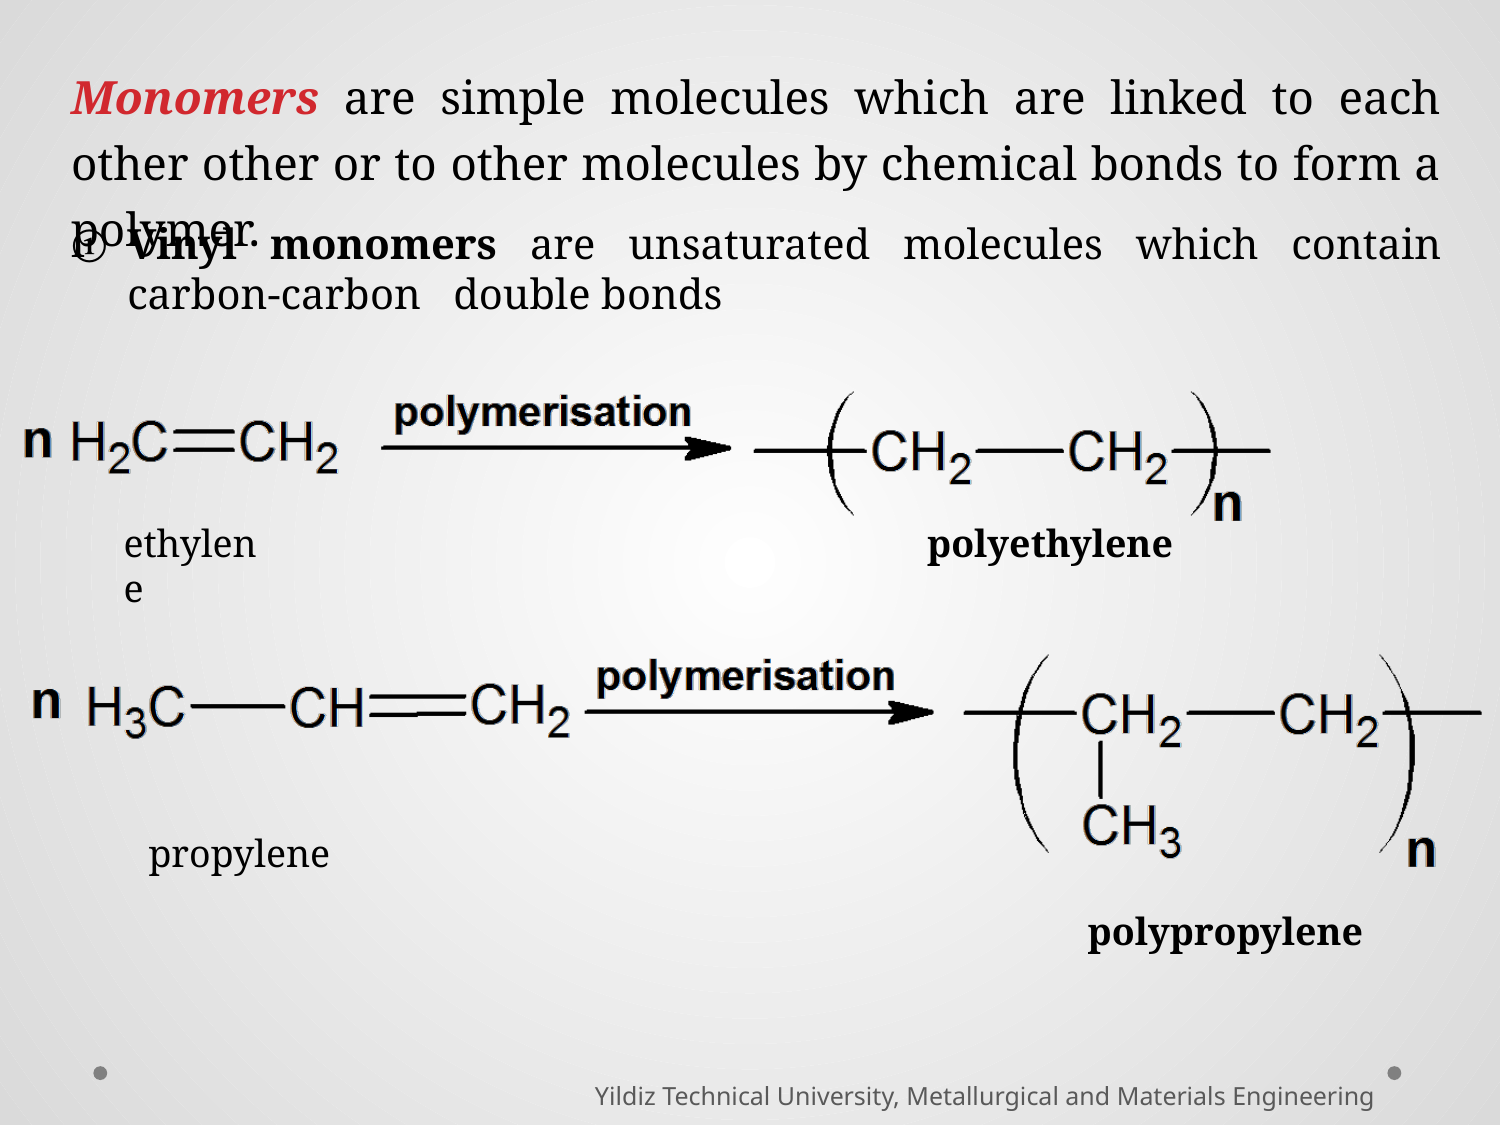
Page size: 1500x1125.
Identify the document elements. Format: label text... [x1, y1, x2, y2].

text_box Monomers are simple molecules which are linked to each other other or to other molecules by chemical bonds to form a polymer. [56, 50, 1457, 210]
text_box Vinyl monomers are unsaturated molecules which contain carbon-carbon double bonds [56, 210, 1457, 325]
picture [0, 341, 1500, 924]
footer Yildiz Technical University, Metallurgical and Materials Engineering [587, 1065, 1500, 1125]
text_box polypropylene [1072, 933, 1378, 961]
